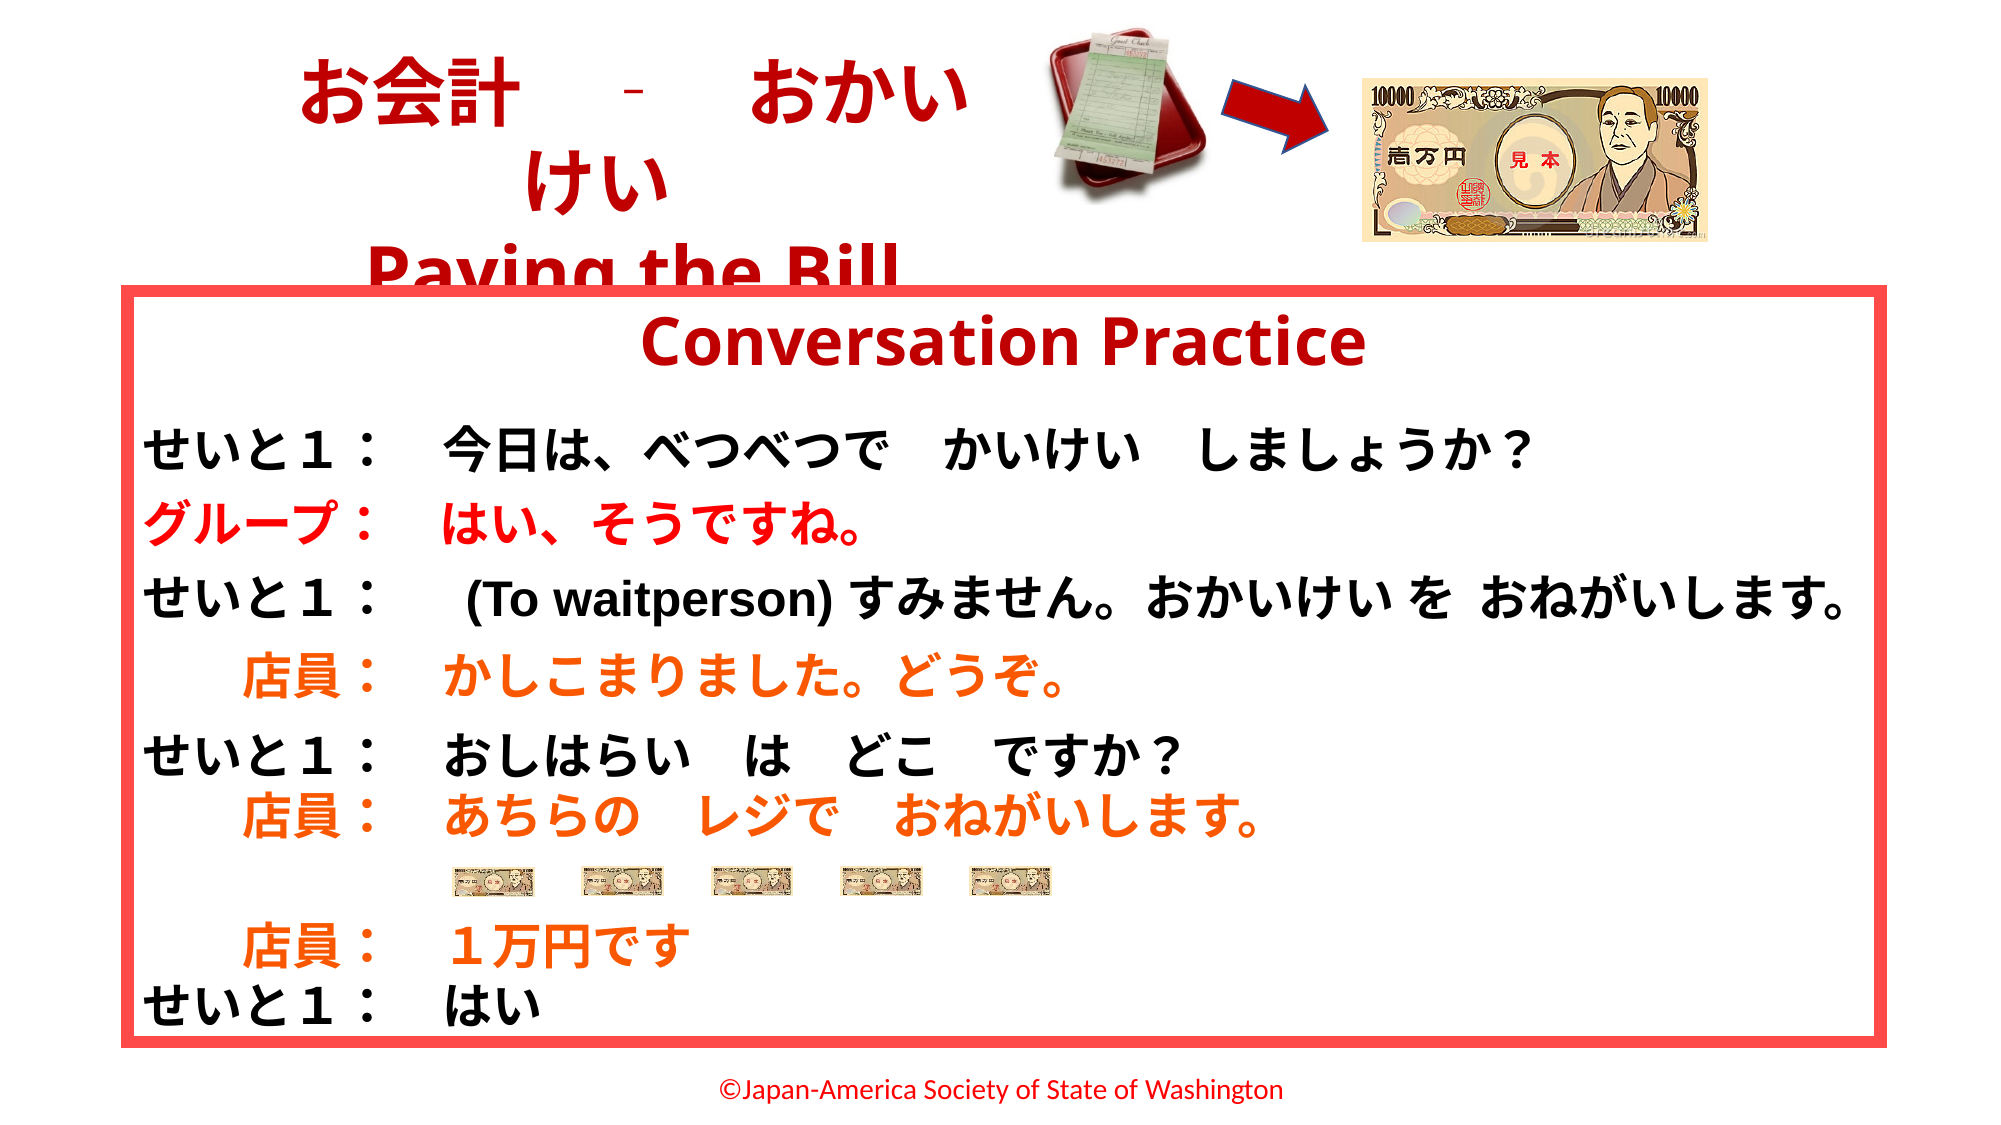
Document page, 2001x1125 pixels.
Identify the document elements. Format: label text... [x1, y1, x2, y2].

picture [1035, 22, 1225, 205]
text_box Conversation Practice せいと１： 今日は、べつべつで かいけい しましょうか？ グループ： はい、そうですね。 せいと１： (To waitperson)すみません。おかいけい を おねがいします。 店員： かしこまりました。どうぞ。 せいと１： おしはらい は どこ ですか？ 店員： あちらの レジで おねがいします。 店員： １万円です せいと１： はい [127, 290, 1881, 1043]
text_box [1225, 78, 1329, 155]
text_box お会計 ‐ おかいけい Paying the Bill [249, 37, 1018, 290]
footer ©Japan-America Society of State of Washington [249, 763, 1750, 1125]
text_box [452, 866, 1052, 897]
picture [1362, 78, 1708, 242]
